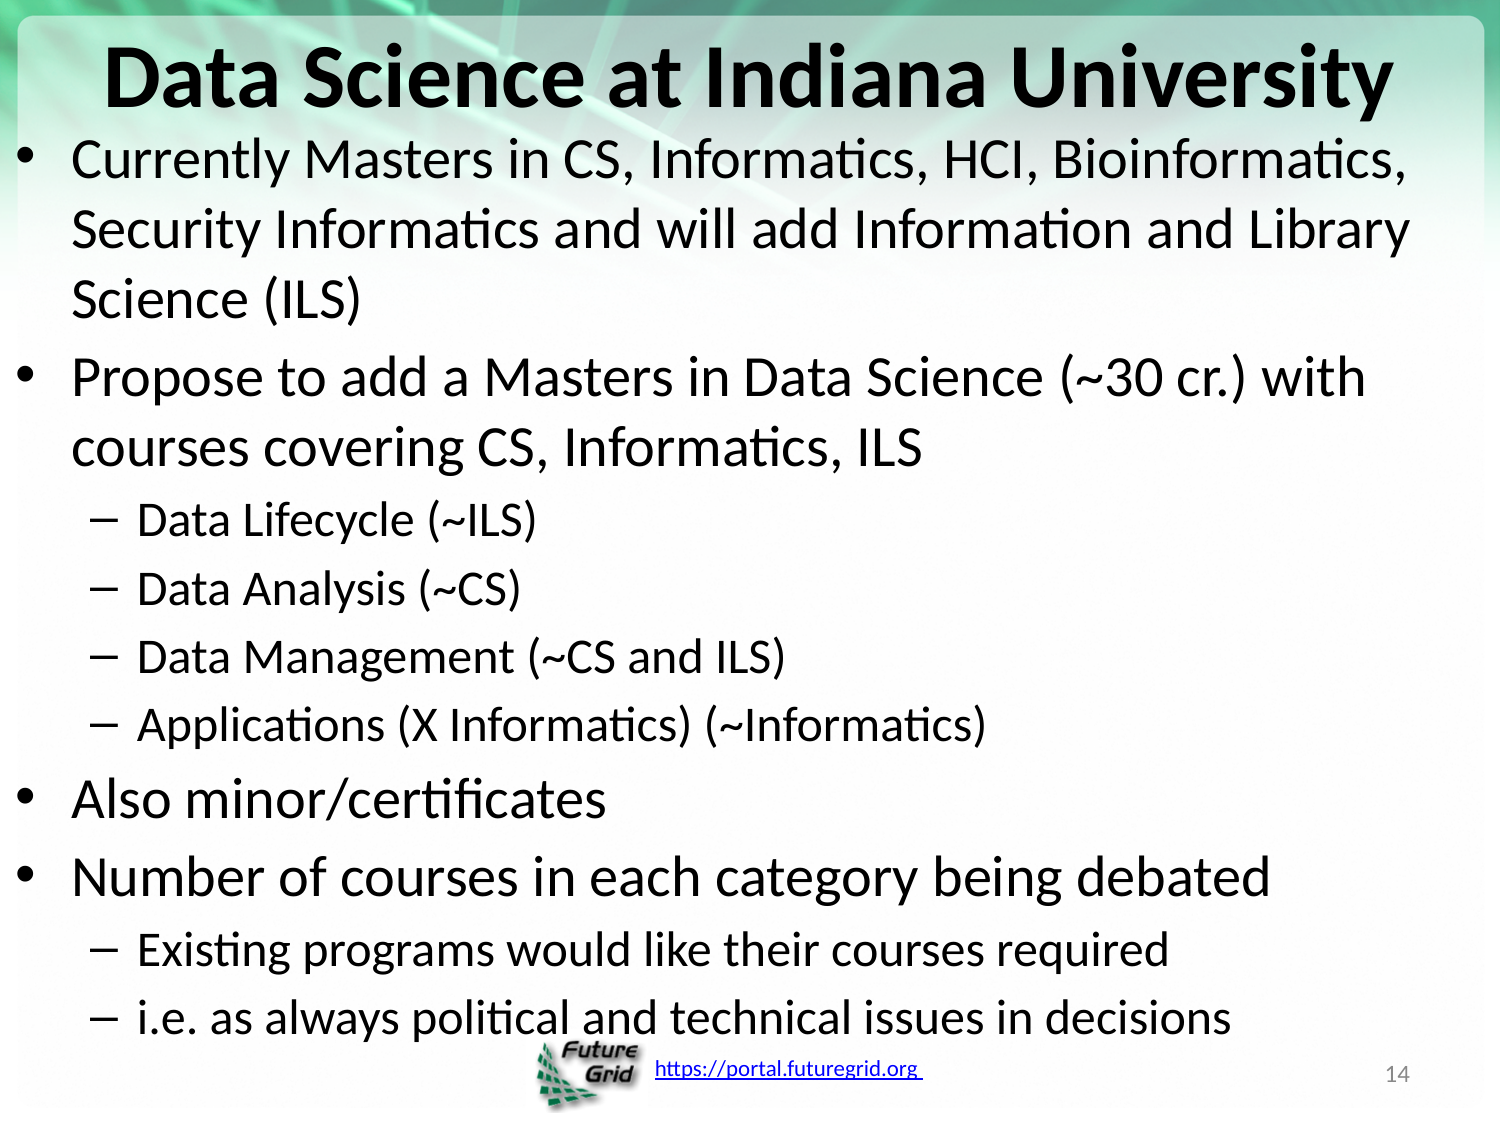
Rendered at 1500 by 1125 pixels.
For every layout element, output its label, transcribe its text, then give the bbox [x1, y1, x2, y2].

picture [0, 0, 1500, 1125]
slide_number 14 [1074, 1042, 1425, 1103]
list Currently Masters in CS, Informatics, HCI, Bioinformatics, Security Informatics and will add Information and Library Science (ILS) Propose to add a Masters in Data Science (~30 cr.) with courses covering CS, Informatics, ILS Data Lifecycle (~ILS) Data Analysis (~CS) Data Management (~CS and ILS) Applications (X Informatics) (~Informatics) Also minor/certificates Number of courses in each category being debated Existing programs would like their courses required i.e. as always political and technical issues in decisions [0, 112, 1485, 963]
title Data Science at Indiana University [74, 4, 1426, 112]
